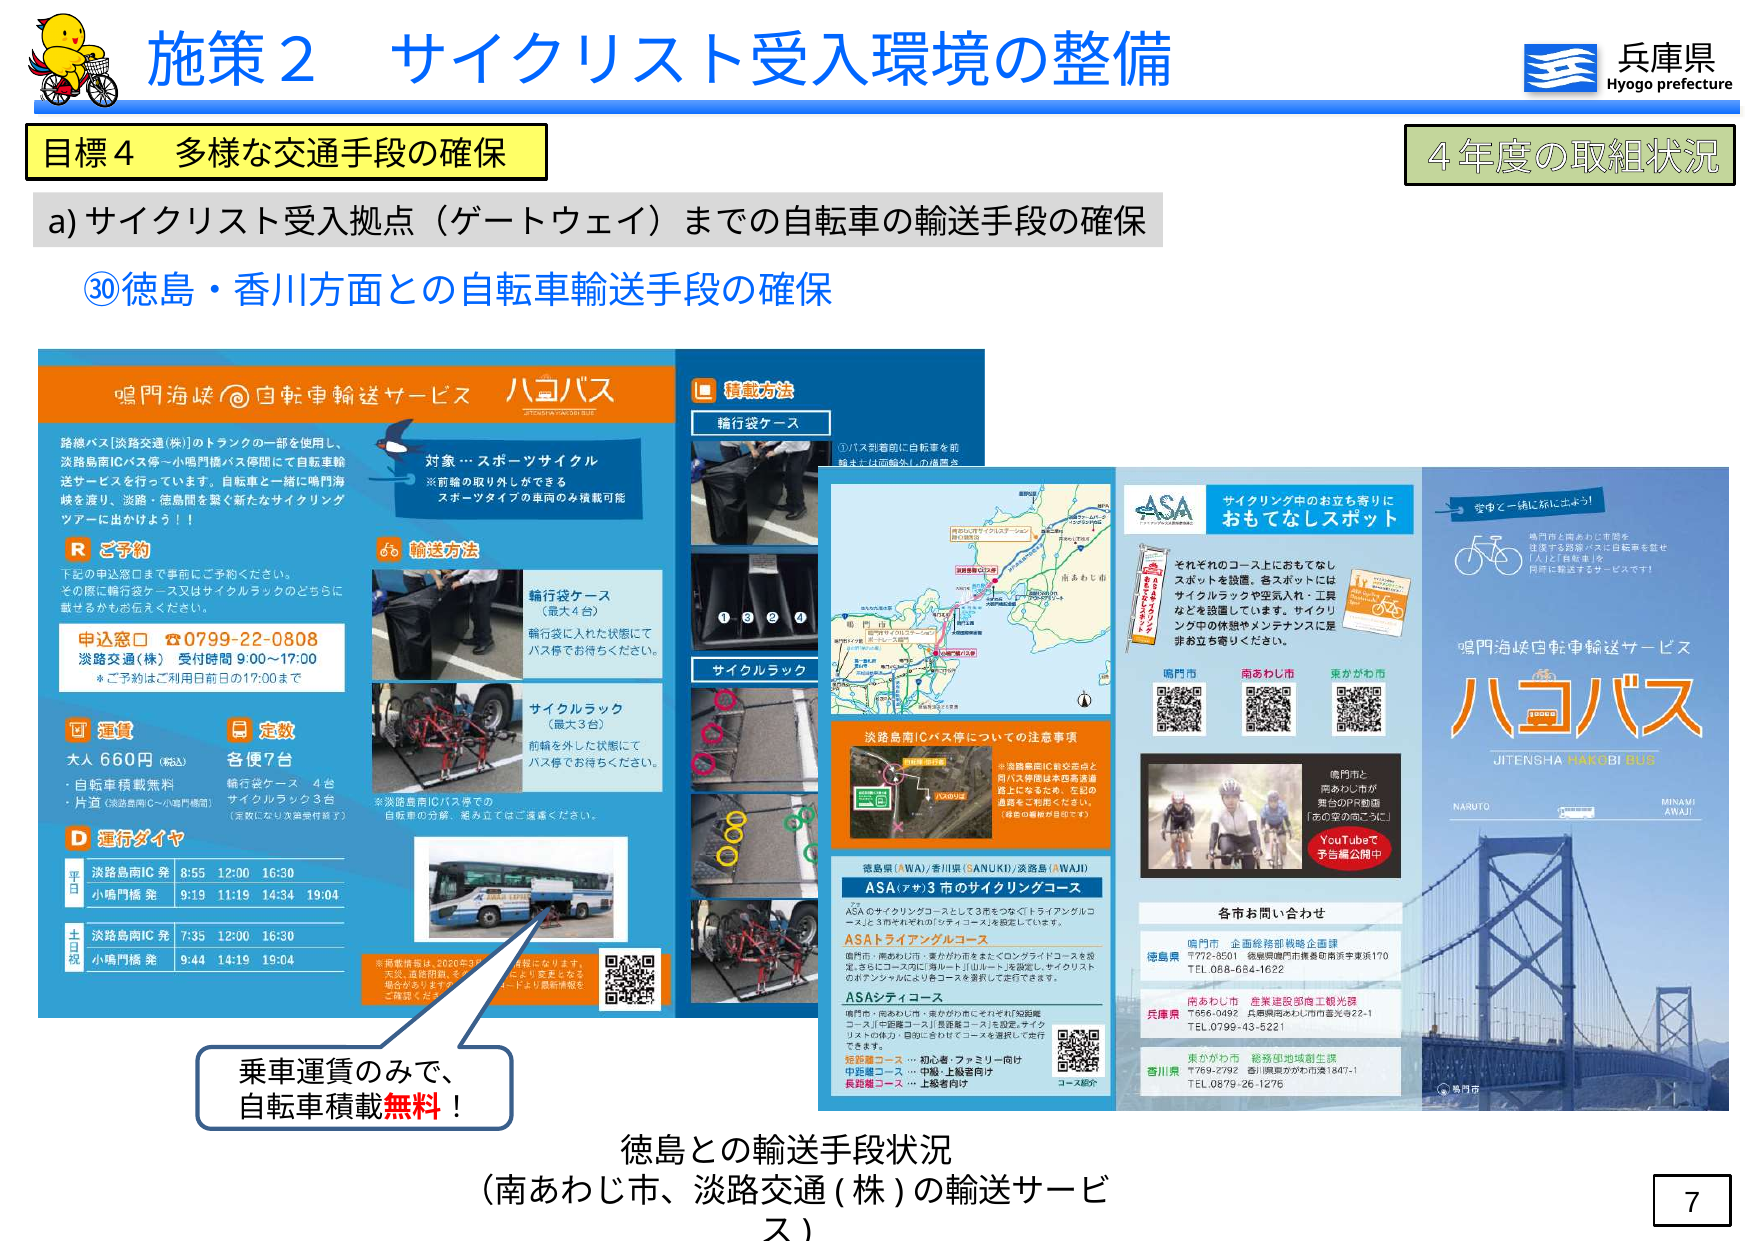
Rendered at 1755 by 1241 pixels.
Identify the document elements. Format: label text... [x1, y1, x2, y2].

text_box a)サイクリスト受入拠点（ゲートウェイ）までの自転車の輸送手段の確保 [33, 192, 1163, 248]
text_box ㉚徳島・香川方面との自転車輸送手段の確保 [68, 258, 1632, 318]
text_box 7 [1654, 1175, 1731, 1226]
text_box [2, 0, 1749, 125]
text_box 目標４ 多様な交通手段の確保 [26, 136, 547, 180]
text_box 乗車運賃のみで、 自転車積載無料！ [195, 1027, 514, 1131]
picture [38, 348, 1729, 1111]
text_box 徳島との輸送手段状況 （南あわじ市、淡路交通(株)の輸送サービス) [440, 1122, 1133, 1241]
text_box ４年度の取組状況 [1405, 136, 1735, 185]
